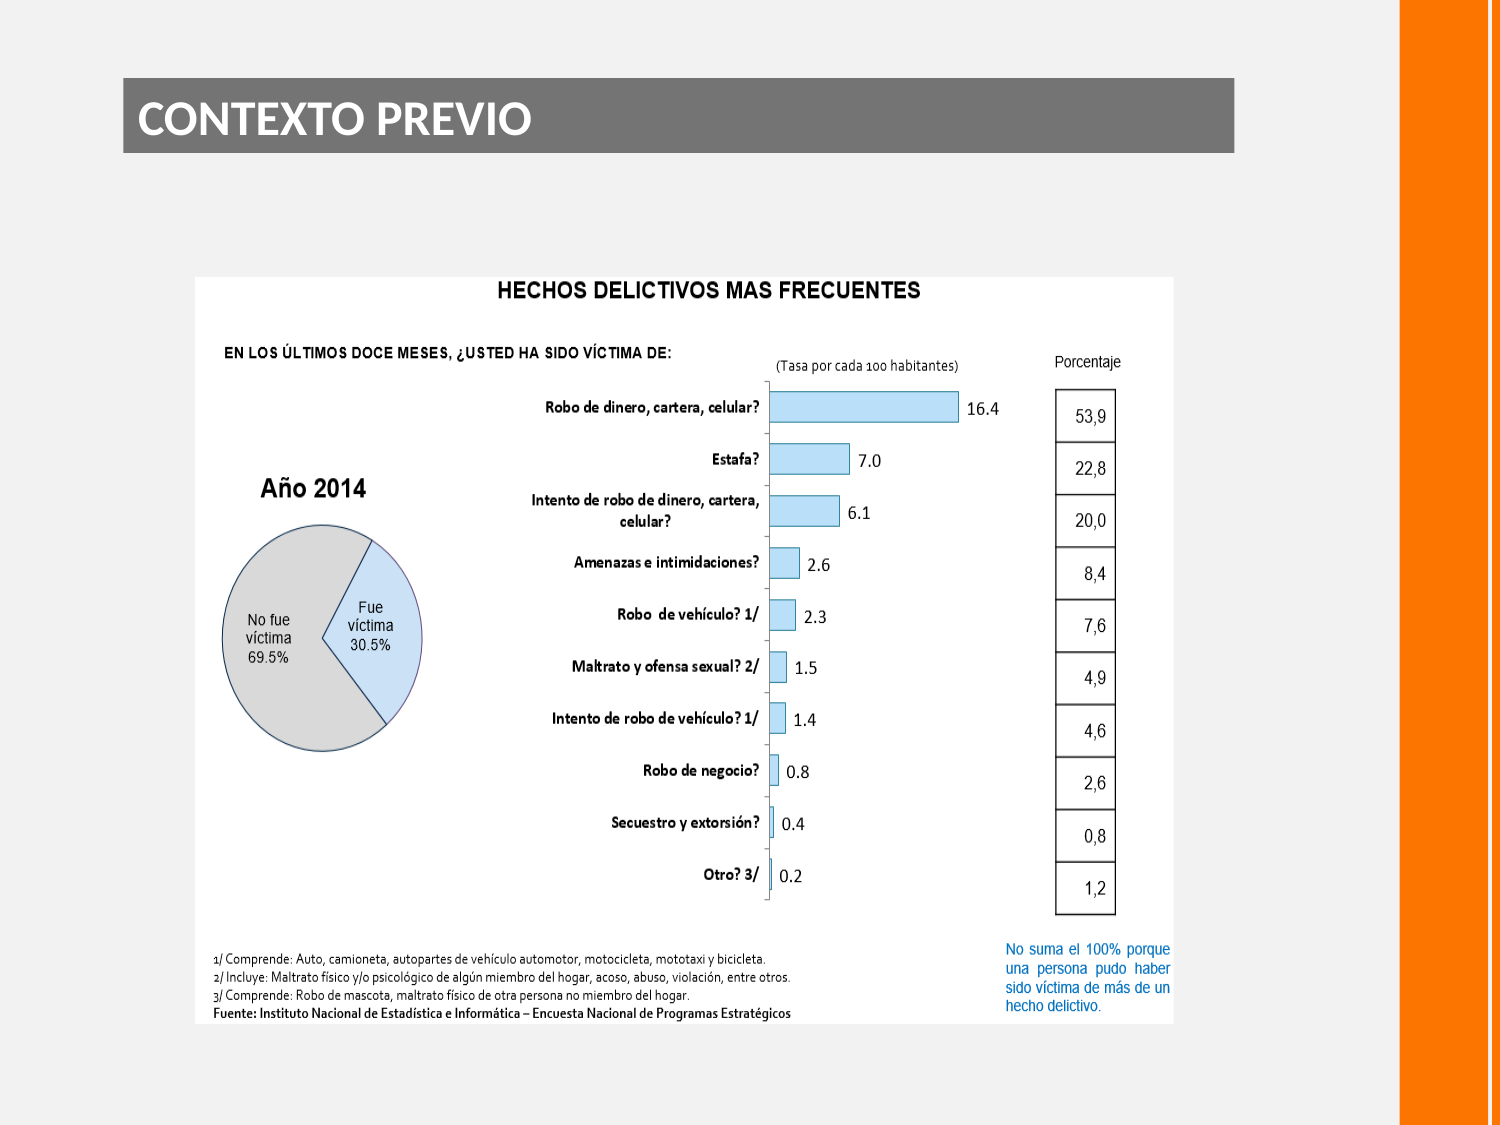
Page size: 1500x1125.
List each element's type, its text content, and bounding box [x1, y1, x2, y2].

text_box CONTEXTO PREVIO [123, 78, 1235, 153]
picture [194, 277, 1174, 1024]
